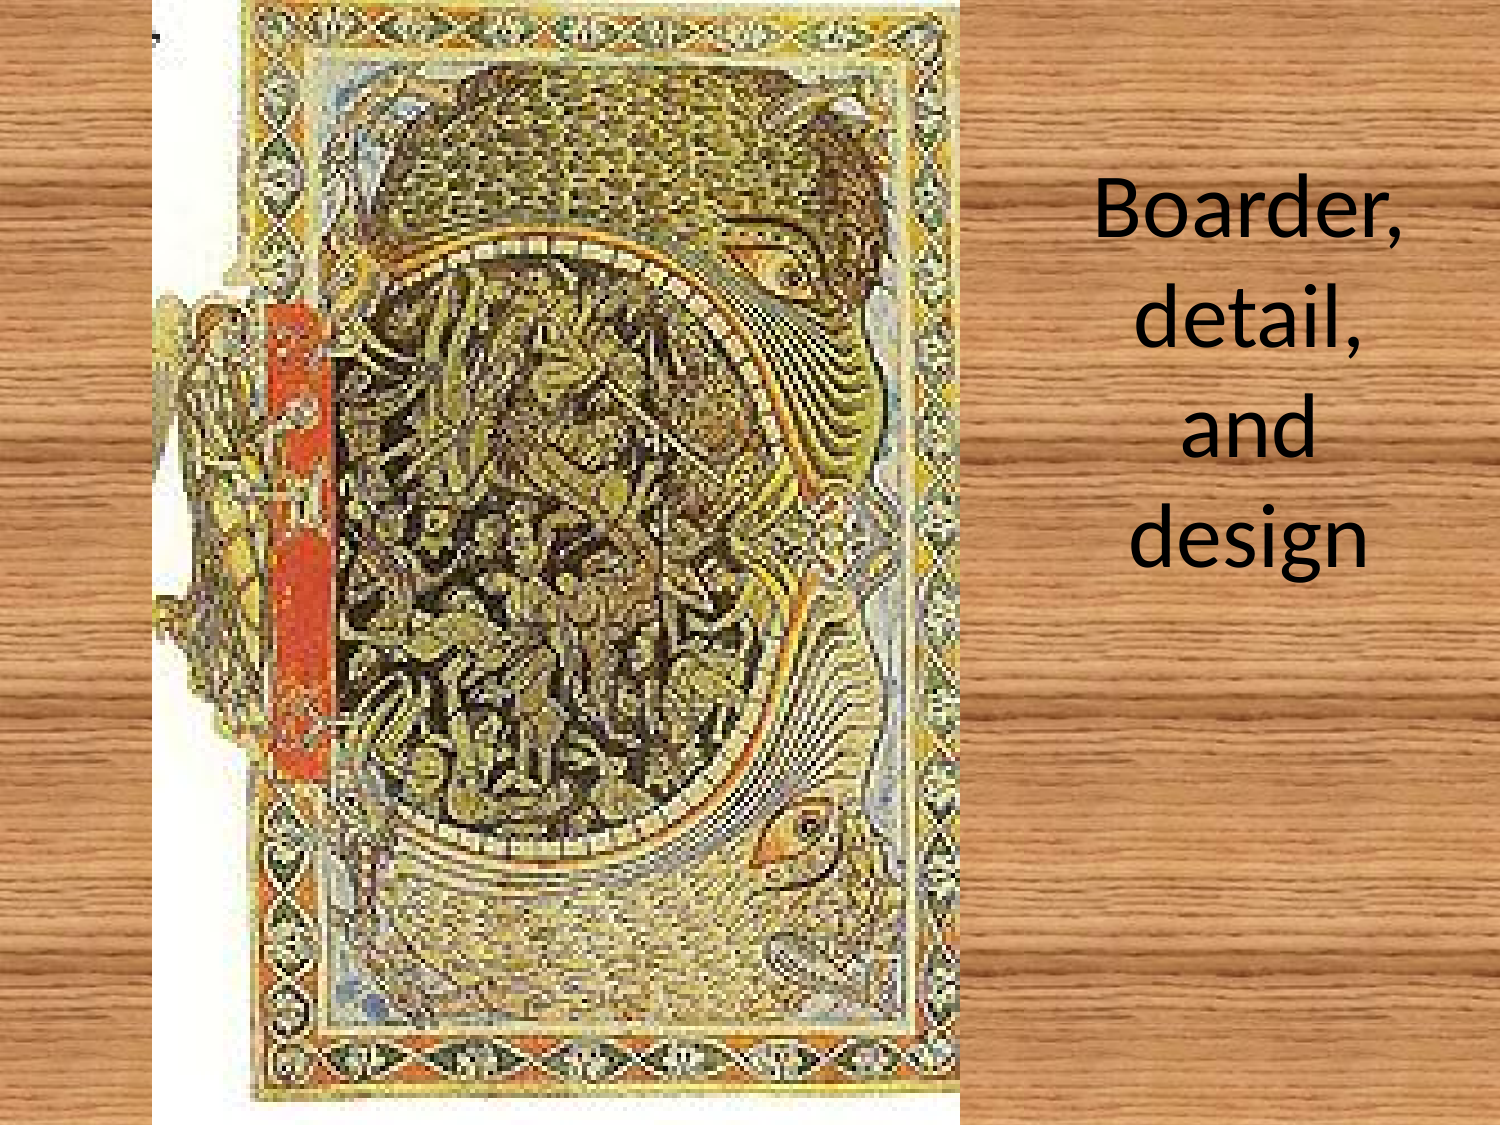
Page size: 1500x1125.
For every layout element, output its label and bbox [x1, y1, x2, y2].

list [0, 0, 1500, 1125]
